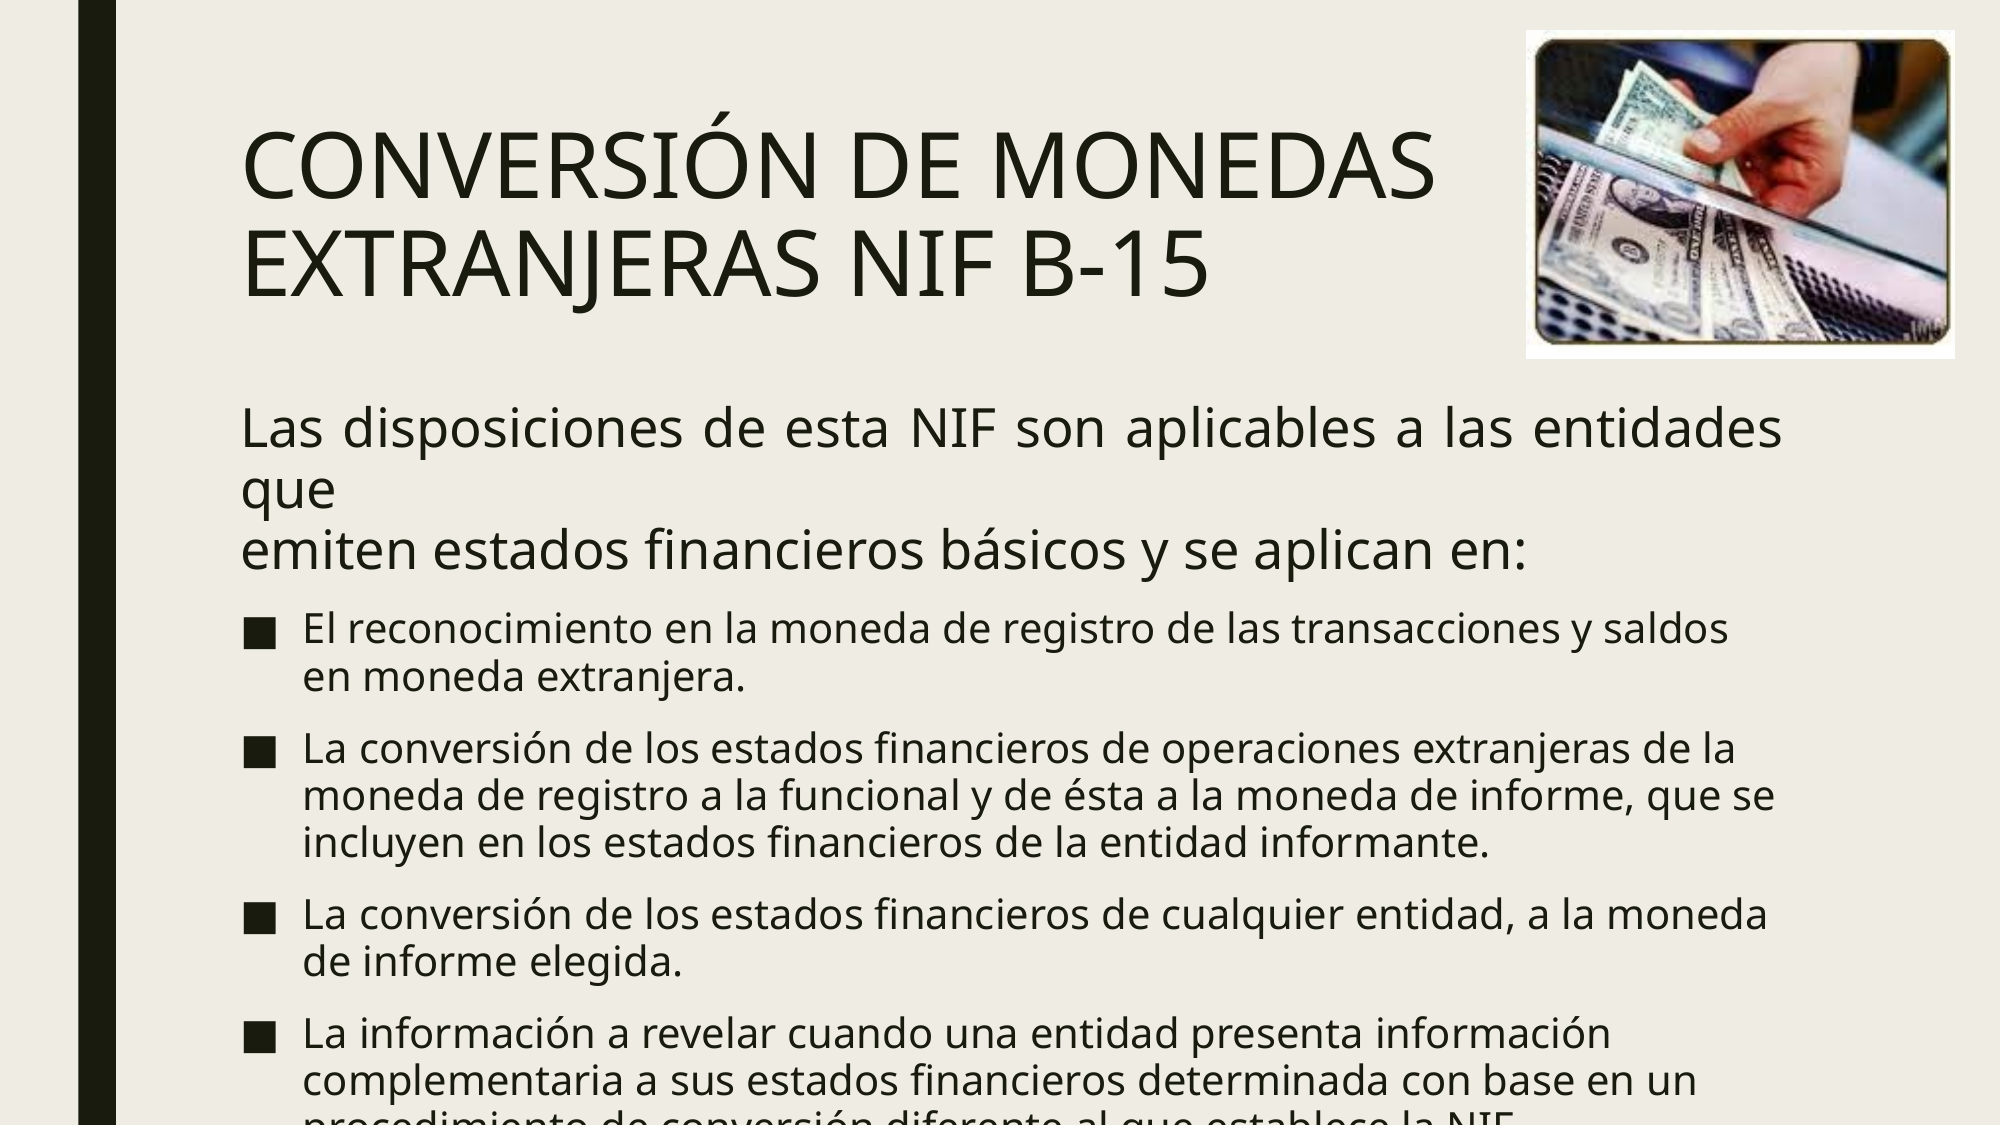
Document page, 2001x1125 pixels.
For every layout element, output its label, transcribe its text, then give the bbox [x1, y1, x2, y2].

picture [1526, 30, 1955, 359]
list Las disposiciones de esta NIF son aplicables a las entidades que emiten estados financieros básicos y se aplican en: El reconocimiento en la moneda de registro de las transacciones y saldos en moneda extranjera. La conversión de los estados financieros de operaciones extranjeras de la moneda de registro a la funcional y de ésta a la moneda de informe, que se incluyen en los estados financieros de la entidad informante. La conversión de los estados financieros de cualquier entidad, a la moneda de informe elegida. La información a revelar cuando una entidad presenta información complementaria a sus estados financieros determinada con base en un procedimiento de conversión diferente al que establece la NIF. [225, 390, 1800, 1089]
title CONVERSIÓN DE MONEDAS EXTRANJERAS NIF B-15 [225, 112, 1526, 357]
